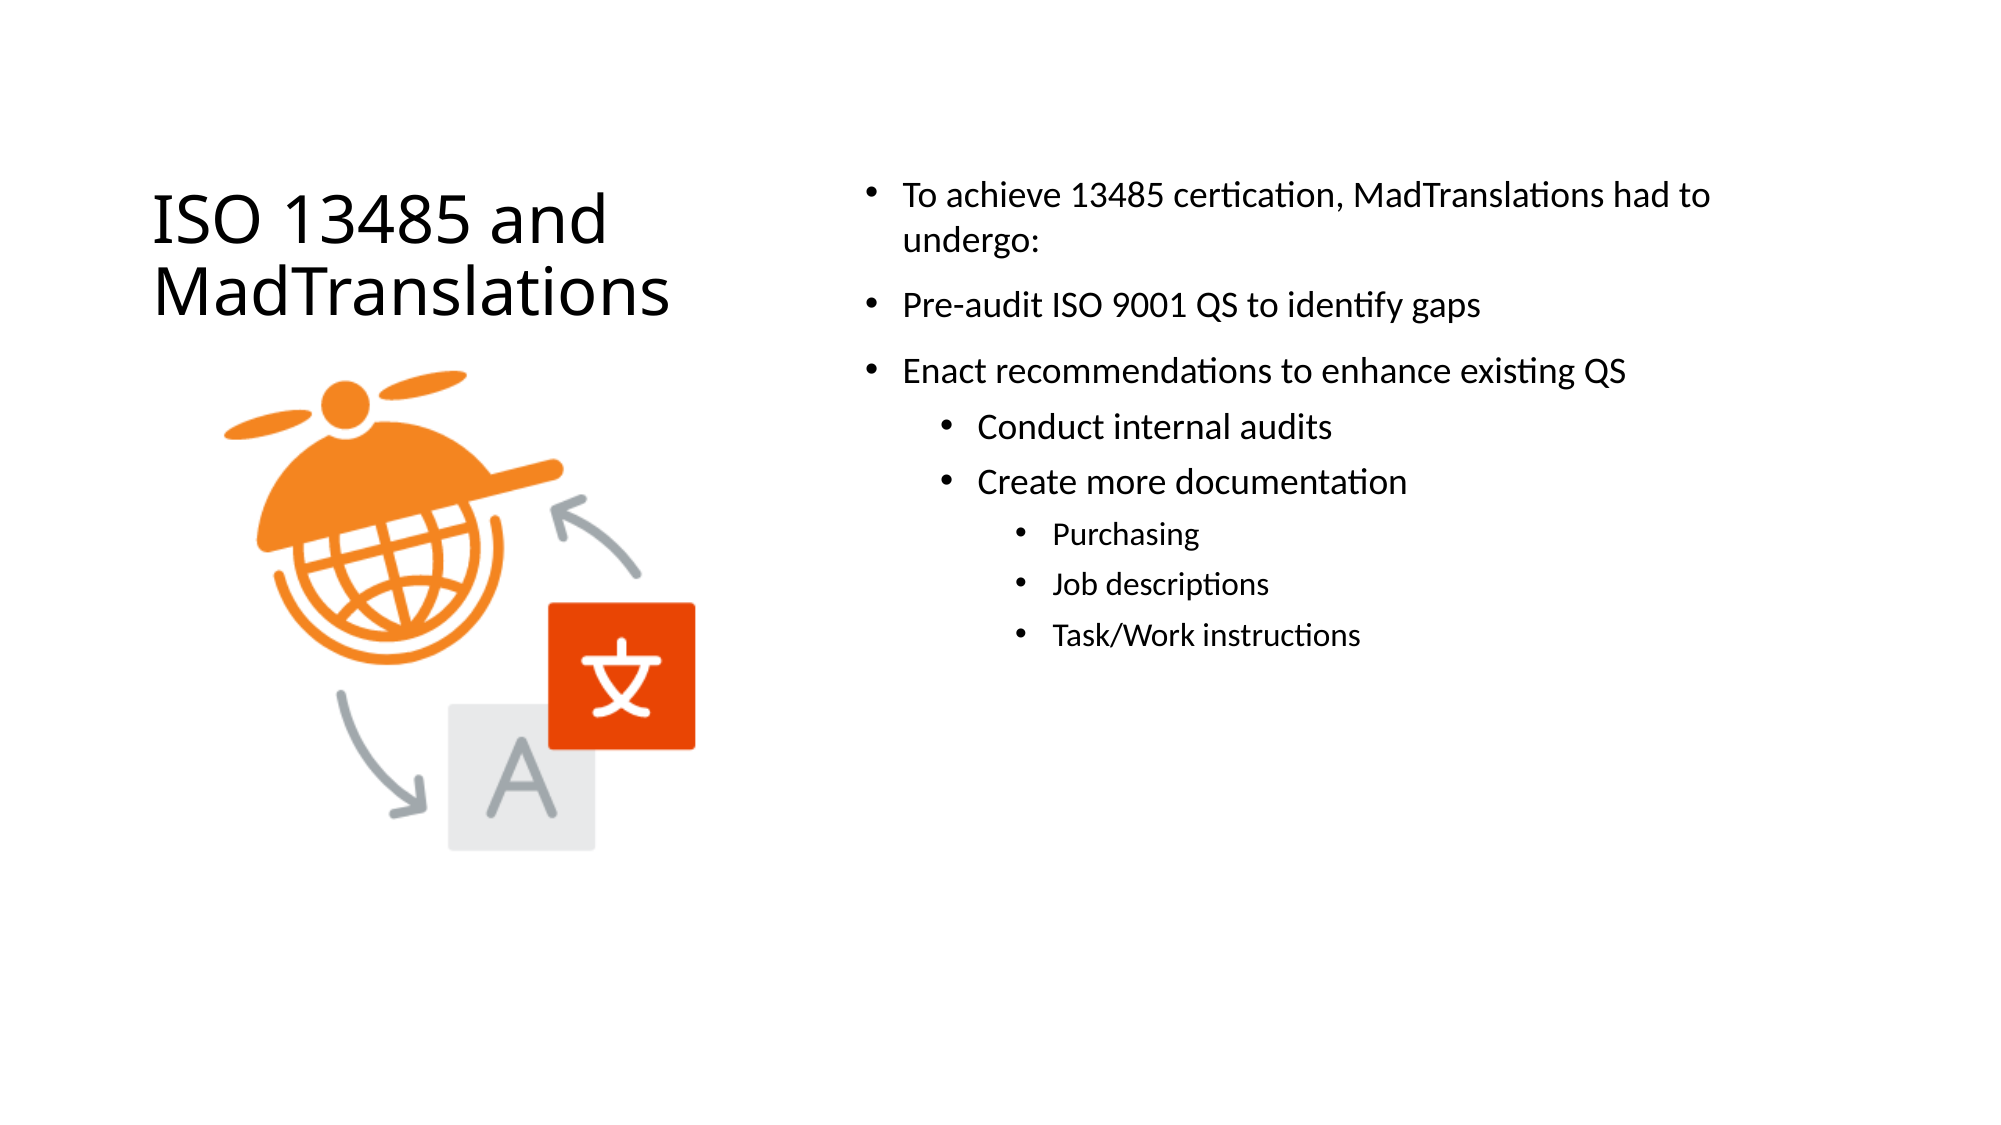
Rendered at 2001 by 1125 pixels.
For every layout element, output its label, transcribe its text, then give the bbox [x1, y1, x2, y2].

picture [165, 343, 755, 892]
list To achieve 13485 certication, MadTranslations had to undergo: Pre-audit ISO 9001 QS to identify gaps Enact recommendations to enhance existing QS Conduct internal audits Create more documentation Purchasing Job descriptions Task/Work instructions [850, 161, 1863, 962]
title ISO 13485 and MadTranslations [137, 75, 783, 338]
